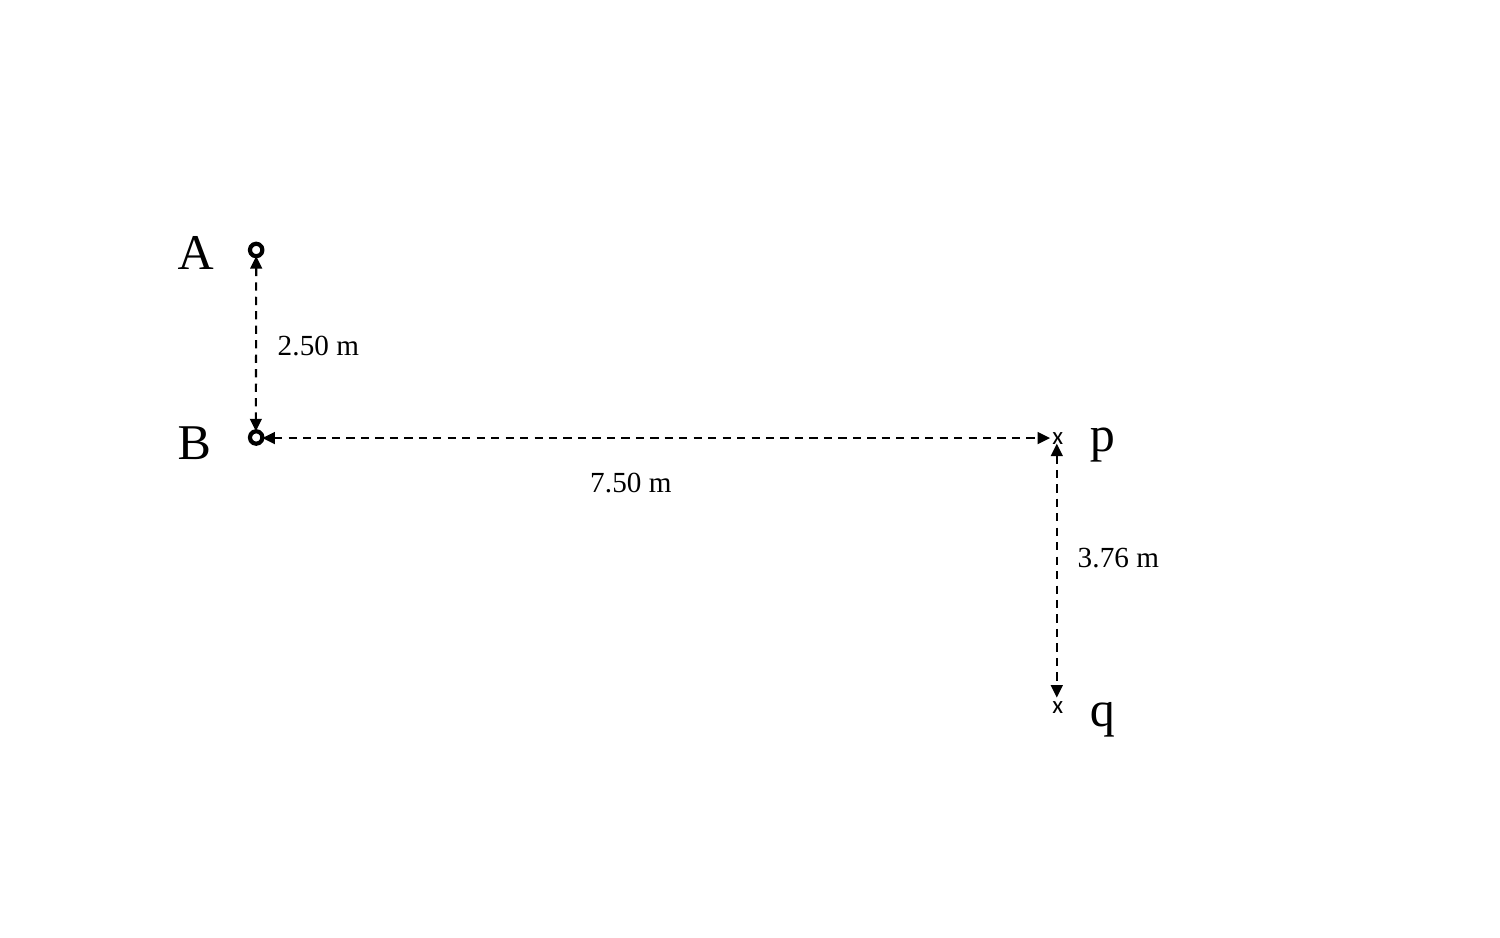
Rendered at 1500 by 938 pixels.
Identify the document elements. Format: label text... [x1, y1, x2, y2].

text_box 2.50 m [262, 318, 375, 369]
text_box A [162, 212, 229, 287]
text_box p [1075, 393, 1131, 469]
text_box q [1075, 668, 1131, 744]
text_box [249, 432, 263, 444]
text_box [249, 243, 263, 257]
text_box 7.50 m [575, 456, 687, 506]
text_box x [1037, 412, 1079, 458]
text_box x [1037, 681, 1075, 726]
text_box 3.76 m [1062, 531, 1175, 581]
text_box B [162, 401, 226, 477]
